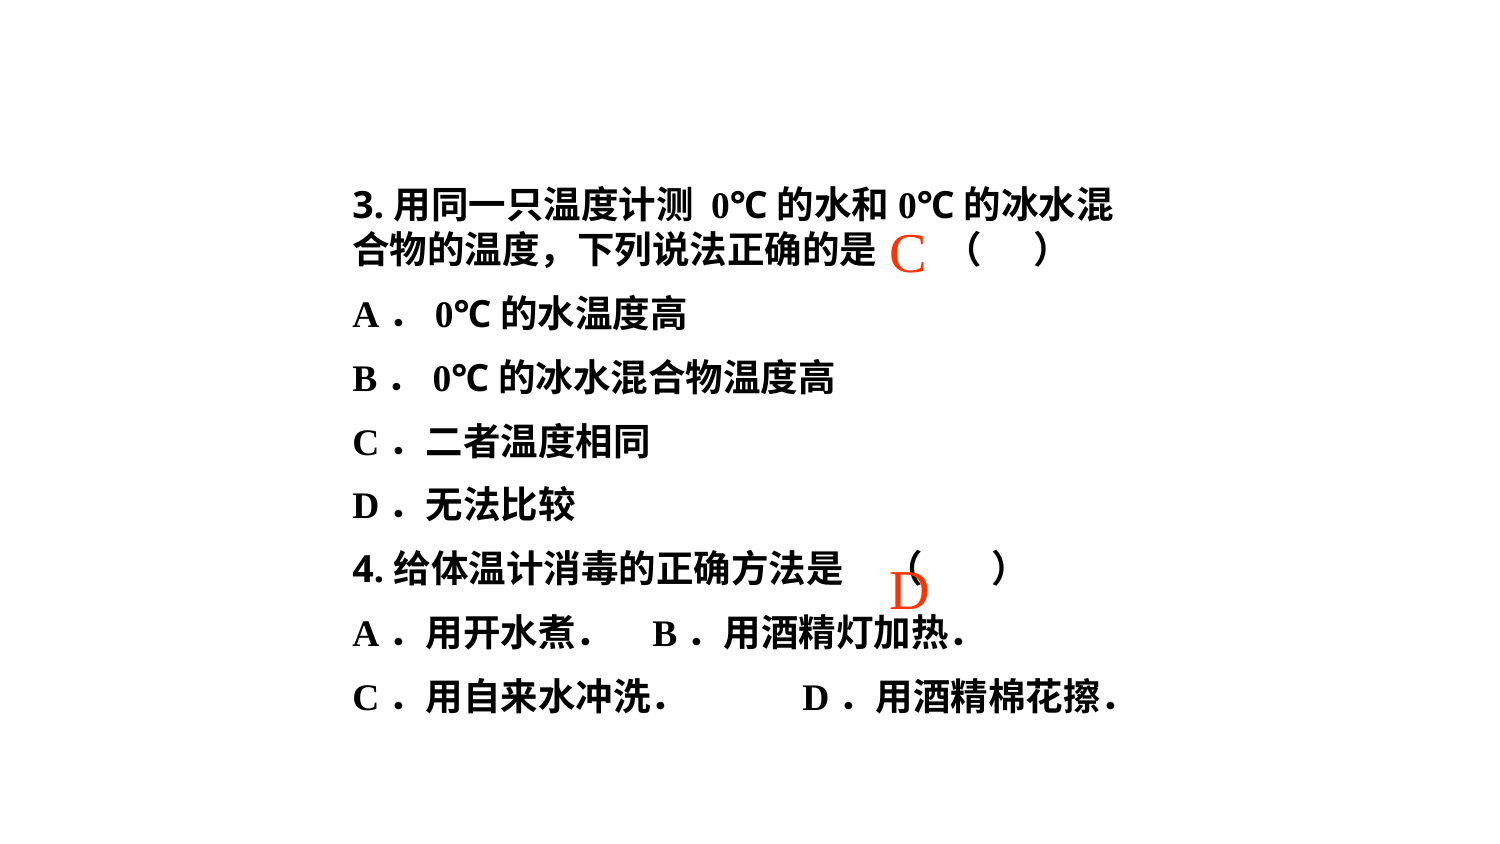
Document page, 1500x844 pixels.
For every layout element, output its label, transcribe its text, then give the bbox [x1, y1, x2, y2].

text_box D [874, 545, 945, 629]
text_box C [874, 209, 942, 292]
text_box 3.用同一只温度计测 0℃的水和0℃的冰水混合物的温度，下列说法正确的是 （ ） A．0℃的水温度高 B．0℃的冰水混合物温度高 C．二者温度相同 D．无法比较 4.给体温计消毒的正确方法是 （ ） A．用开水煮． B．用酒精灯加热． C．用自来水冲洗． D．用酒精棉花擦． [187, 173, 1160, 725]
